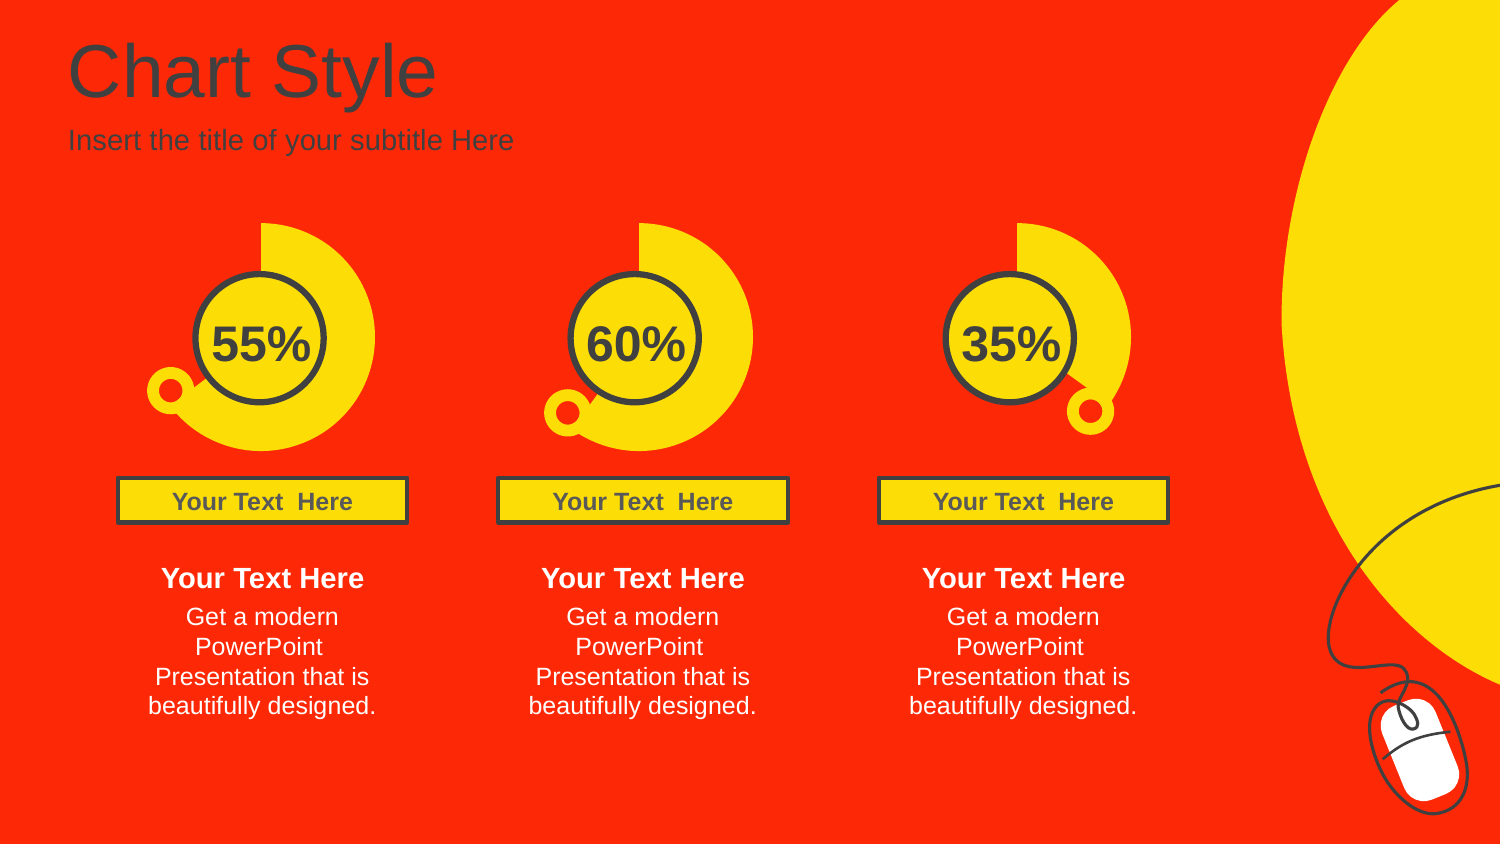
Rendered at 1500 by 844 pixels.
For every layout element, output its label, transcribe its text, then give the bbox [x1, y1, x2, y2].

text_box Your Text Here [878, 477, 1169, 523]
list Chart Style [53, 20, 1500, 114]
list Insert the title of your subtitle Here [53, 114, 1500, 162]
chart [891, 222, 1146, 452]
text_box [120, 551, 405, 730]
chart [135, 222, 390, 452]
text_box Your Text Here [498, 477, 788, 523]
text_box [881, 551, 1166, 730]
chart [513, 222, 768, 452]
text_box Your Text Here [117, 477, 408, 523]
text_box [501, 551, 786, 730]
